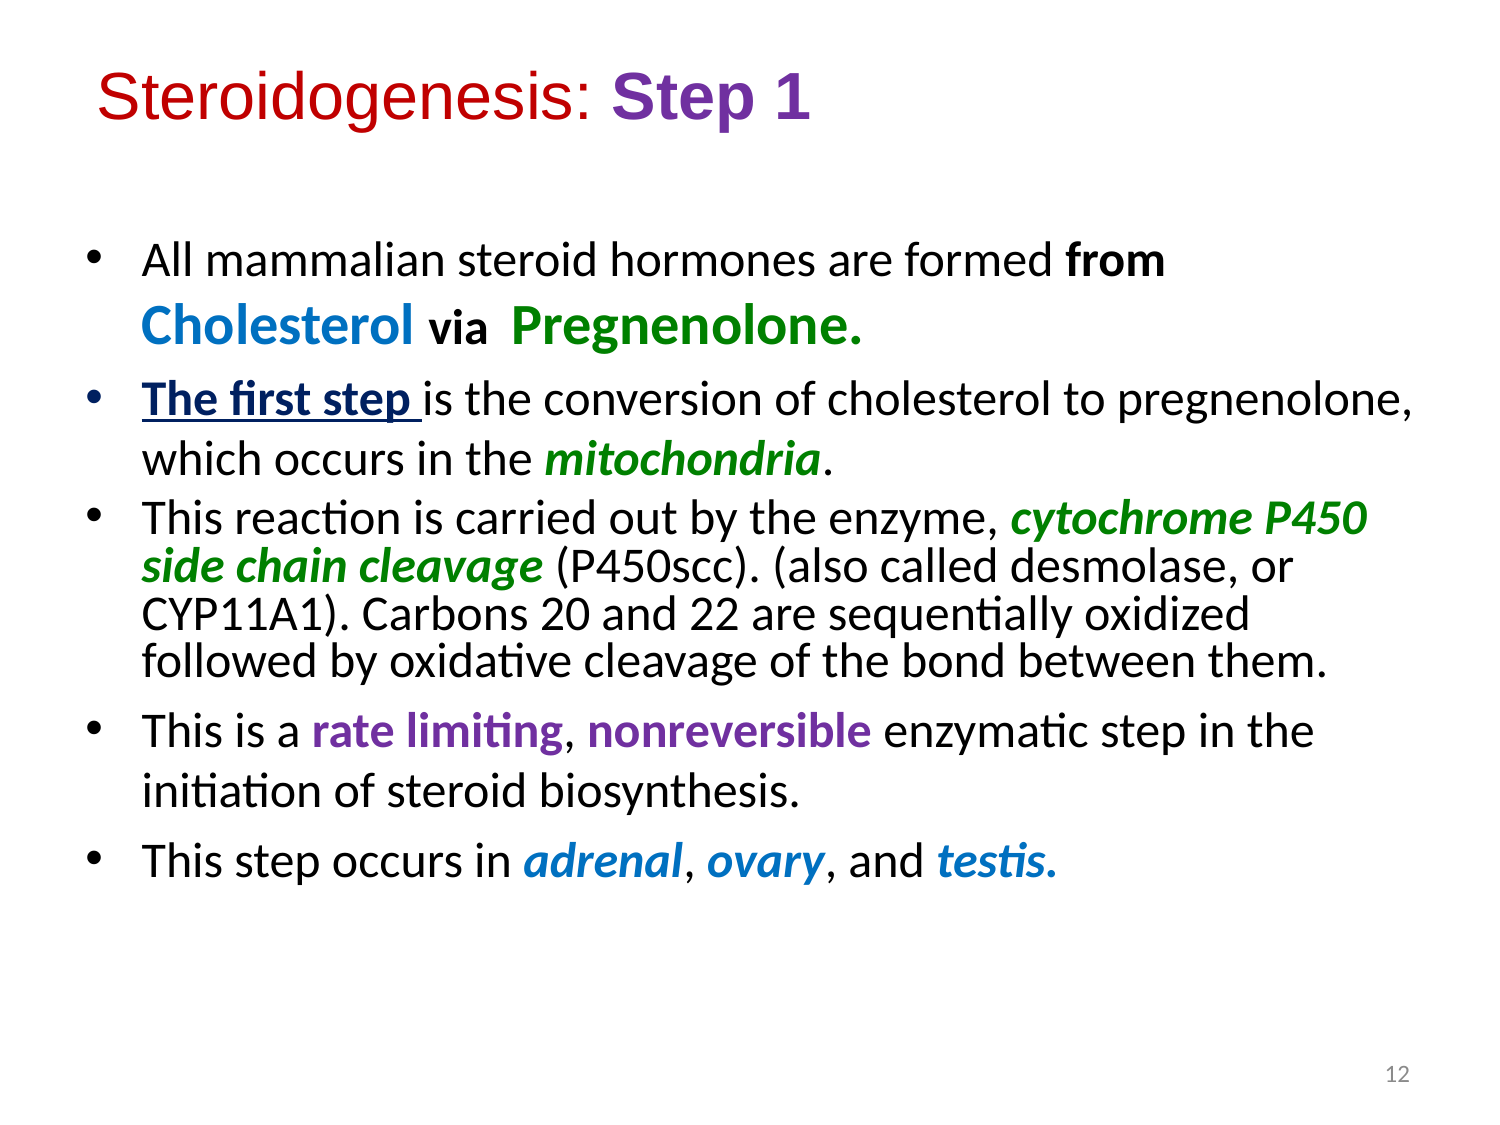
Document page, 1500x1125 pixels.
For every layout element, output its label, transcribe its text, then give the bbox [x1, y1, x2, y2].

title [75, 45, 1425, 218]
list All mammalian steroid hormones are formed from Cholesterol via Pregnenolone. The first step is the conversion of cholesterol to pregnenolone, which occurs in the mitochondria. This reaction is carried out by the enzyme, cytochrome P450 side chain cleavage (P450scc). (also called desmolase, or CYP11A1). Carbons 20 and 22 are sequentially oxidized followed by oxidative cleavage of the bond between them. This is a rate limiting, nonreversible enzymatic step in the initiation of steroid biosynthesis. This step occurs in adrenal, ovary, and testis. [70, 218, 1451, 961]
text_box Steroidogenesis: Step 1 [82, 0, 1355, 186]
slide_number 12 [1074, 1042, 1425, 1103]
